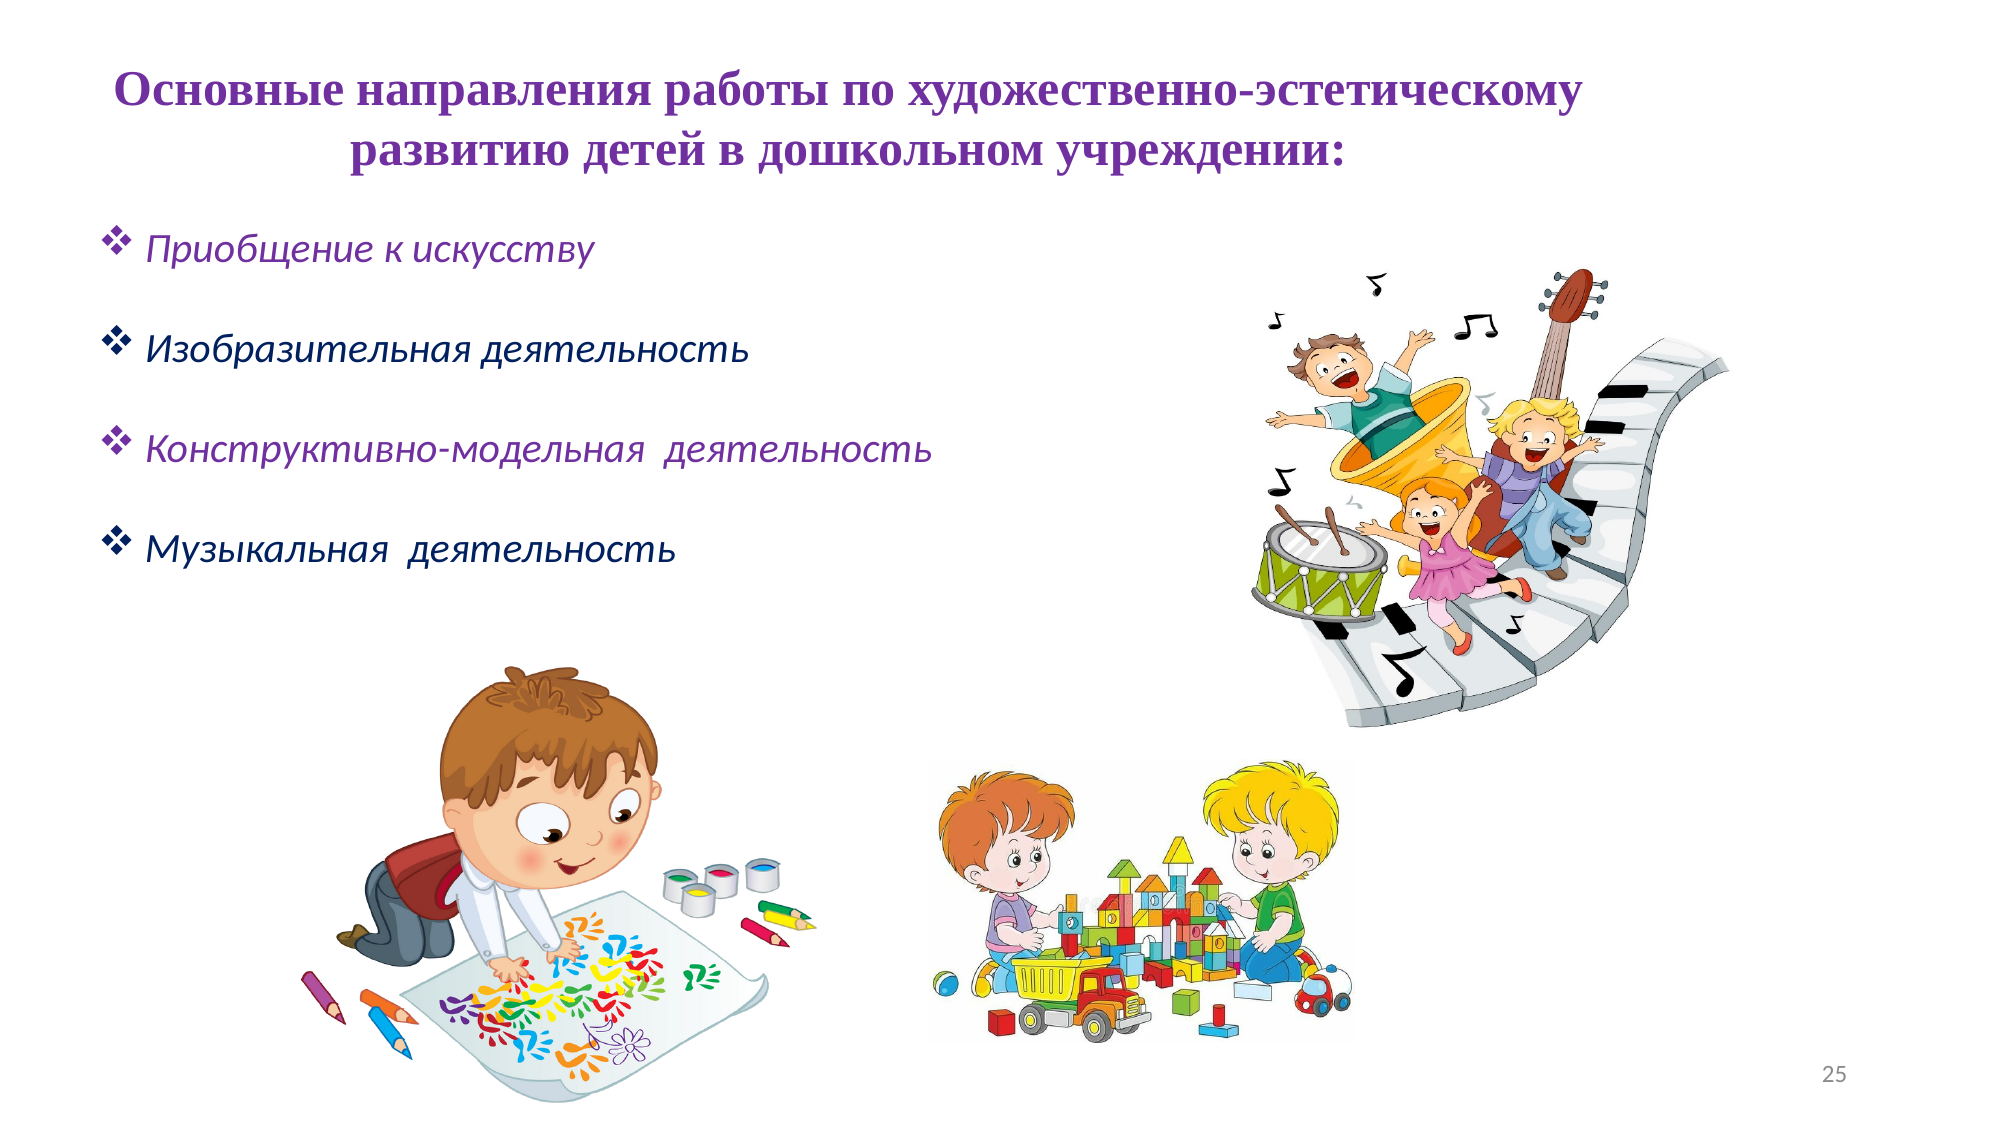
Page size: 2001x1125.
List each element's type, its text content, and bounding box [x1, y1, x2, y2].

text_box Основные направления работы по художественно-эстетическому развитию детей в дошкольном учреждении: Приобщение к искусству Изобразительная деятельность Конструктивно-модельная деятельность Музыкальная деятельность [83, 48, 1615, 578]
slide_number 25 [1412, 1042, 1863, 1103]
picture [1247, 267, 1734, 729]
picture [301, 666, 817, 1103]
picture [929, 759, 1355, 1043]
